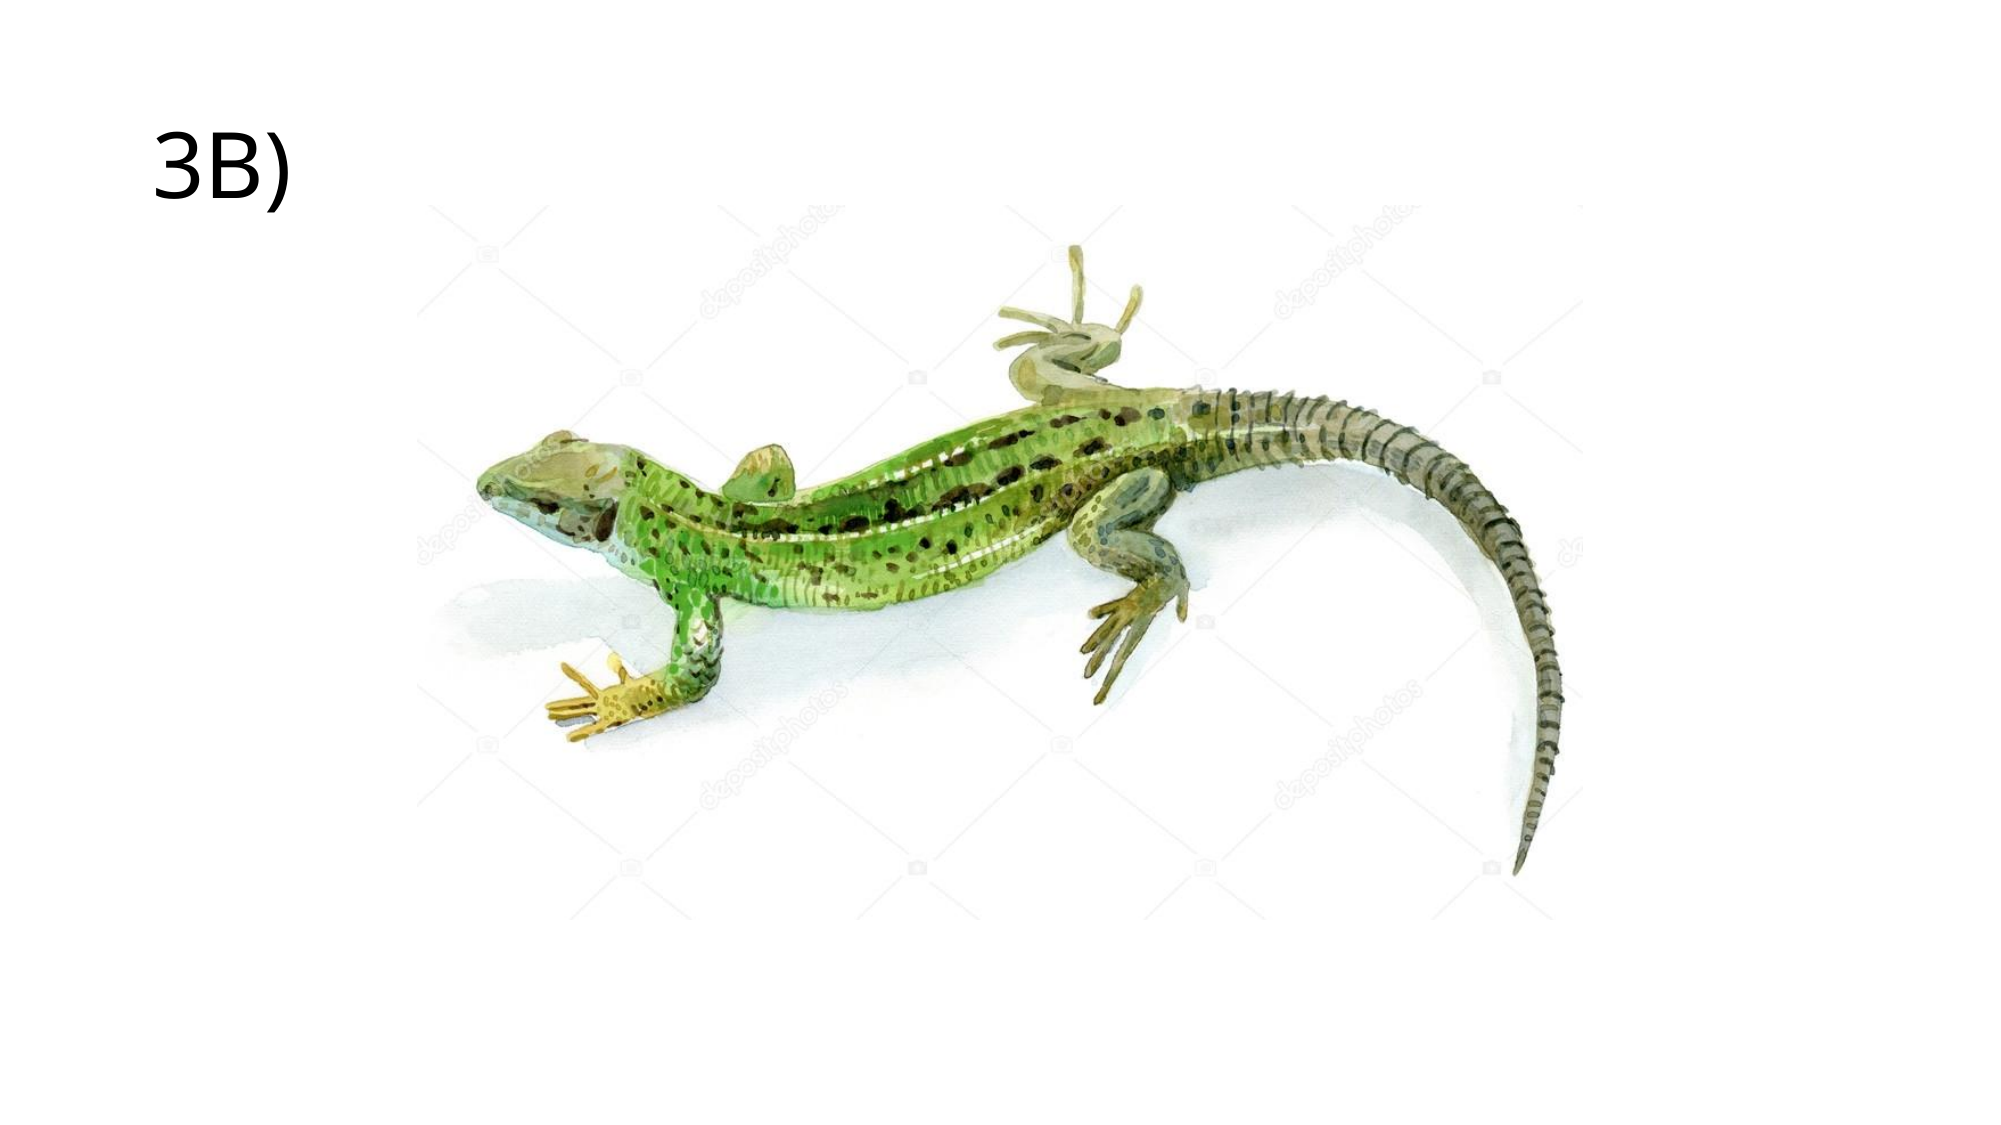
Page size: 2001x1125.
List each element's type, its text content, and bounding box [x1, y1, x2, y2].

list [417, 205, 1583, 920]
title 3B) [137, 59, 1863, 278]
